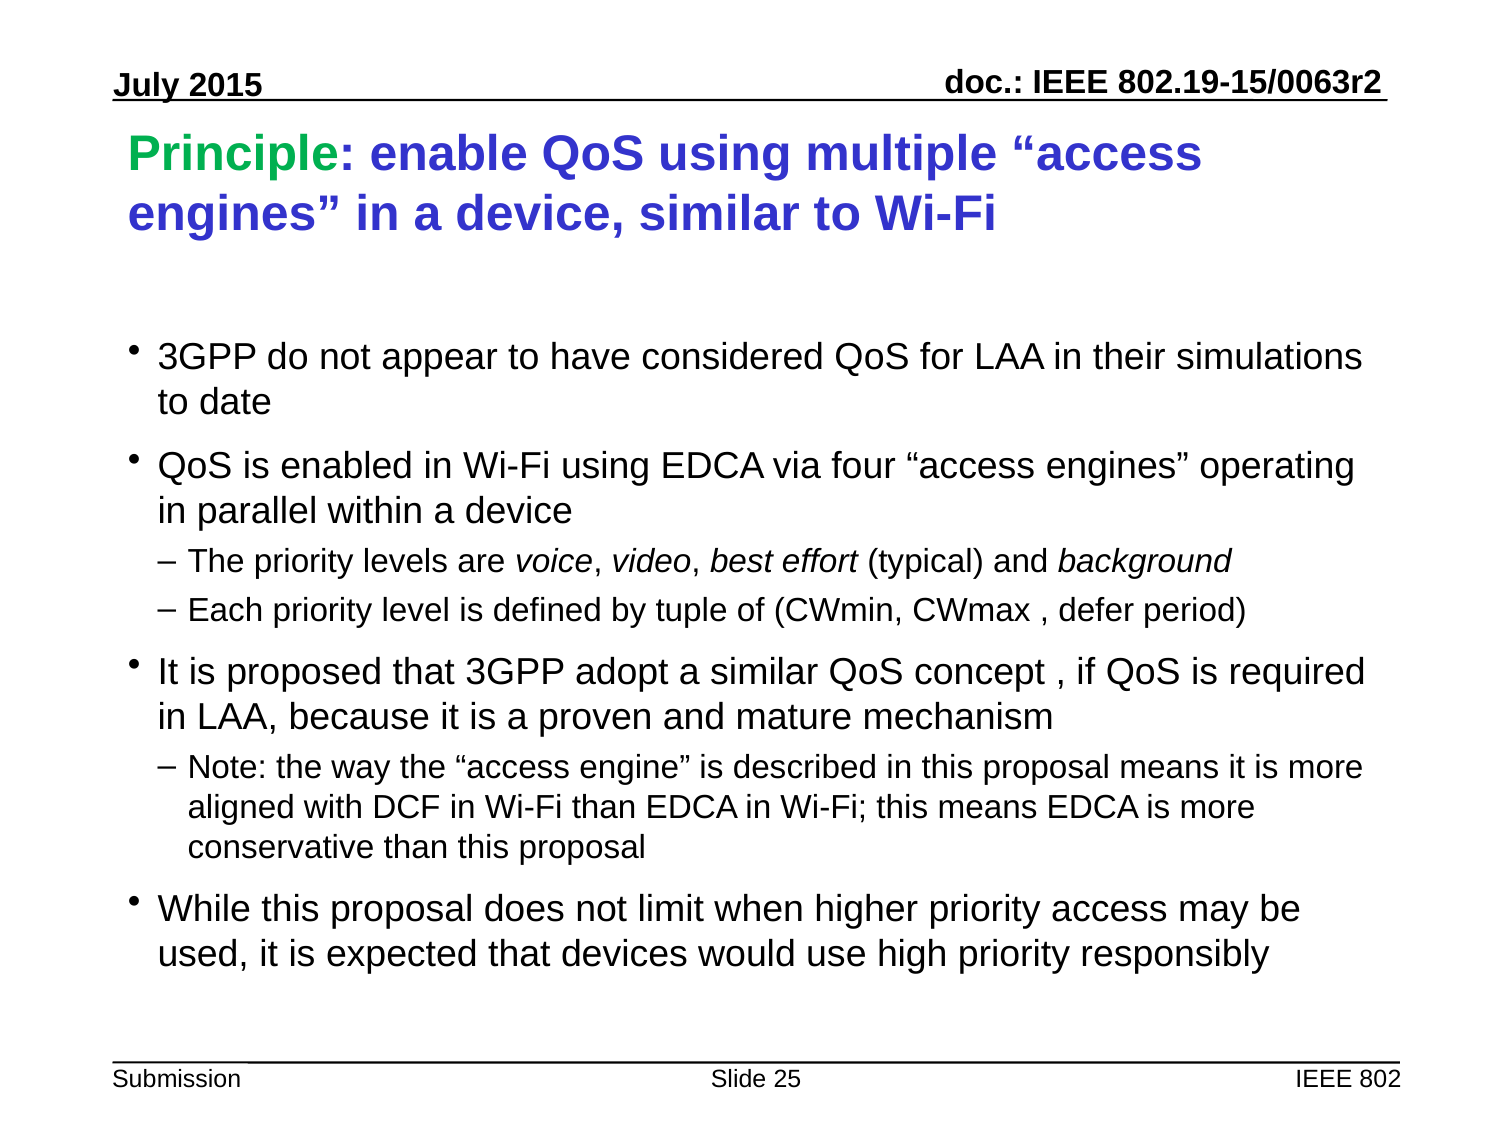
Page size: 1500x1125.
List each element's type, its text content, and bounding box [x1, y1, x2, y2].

footer IEEE 802 [1294, 1061, 1402, 1093]
slide_number Slide 25 [709, 1061, 803, 1093]
title Principle: enable QoS using multiple “access engines” in a device, similar to Wi-Fi [112, 112, 1388, 288]
list 3GPP do not appear to have considered QoS for LAA in their simulations to date QoS is enabled in Wi-Fi using EDCA via four “access engines” operating in parallel within a device The priority levels are voice, video, best effort (typical) and background Each priority level is defined by tuple of (CWmin, CWmax , defer period) It is proposed that 3GPP adopt a similar QoS concept , if QoS is required in LAA, because it is a proven and mature mechanism Note: the way the “access engine” is described in this proposal means it is more aligned with DCF in Wi-Fi than EDCA in Wi-Fi; this means EDCA is more conservative than this proposal While this proposal does not limit when higher priority access may be used, it is expected that devices would use high priority responsibly [112, 324, 1388, 1000]
